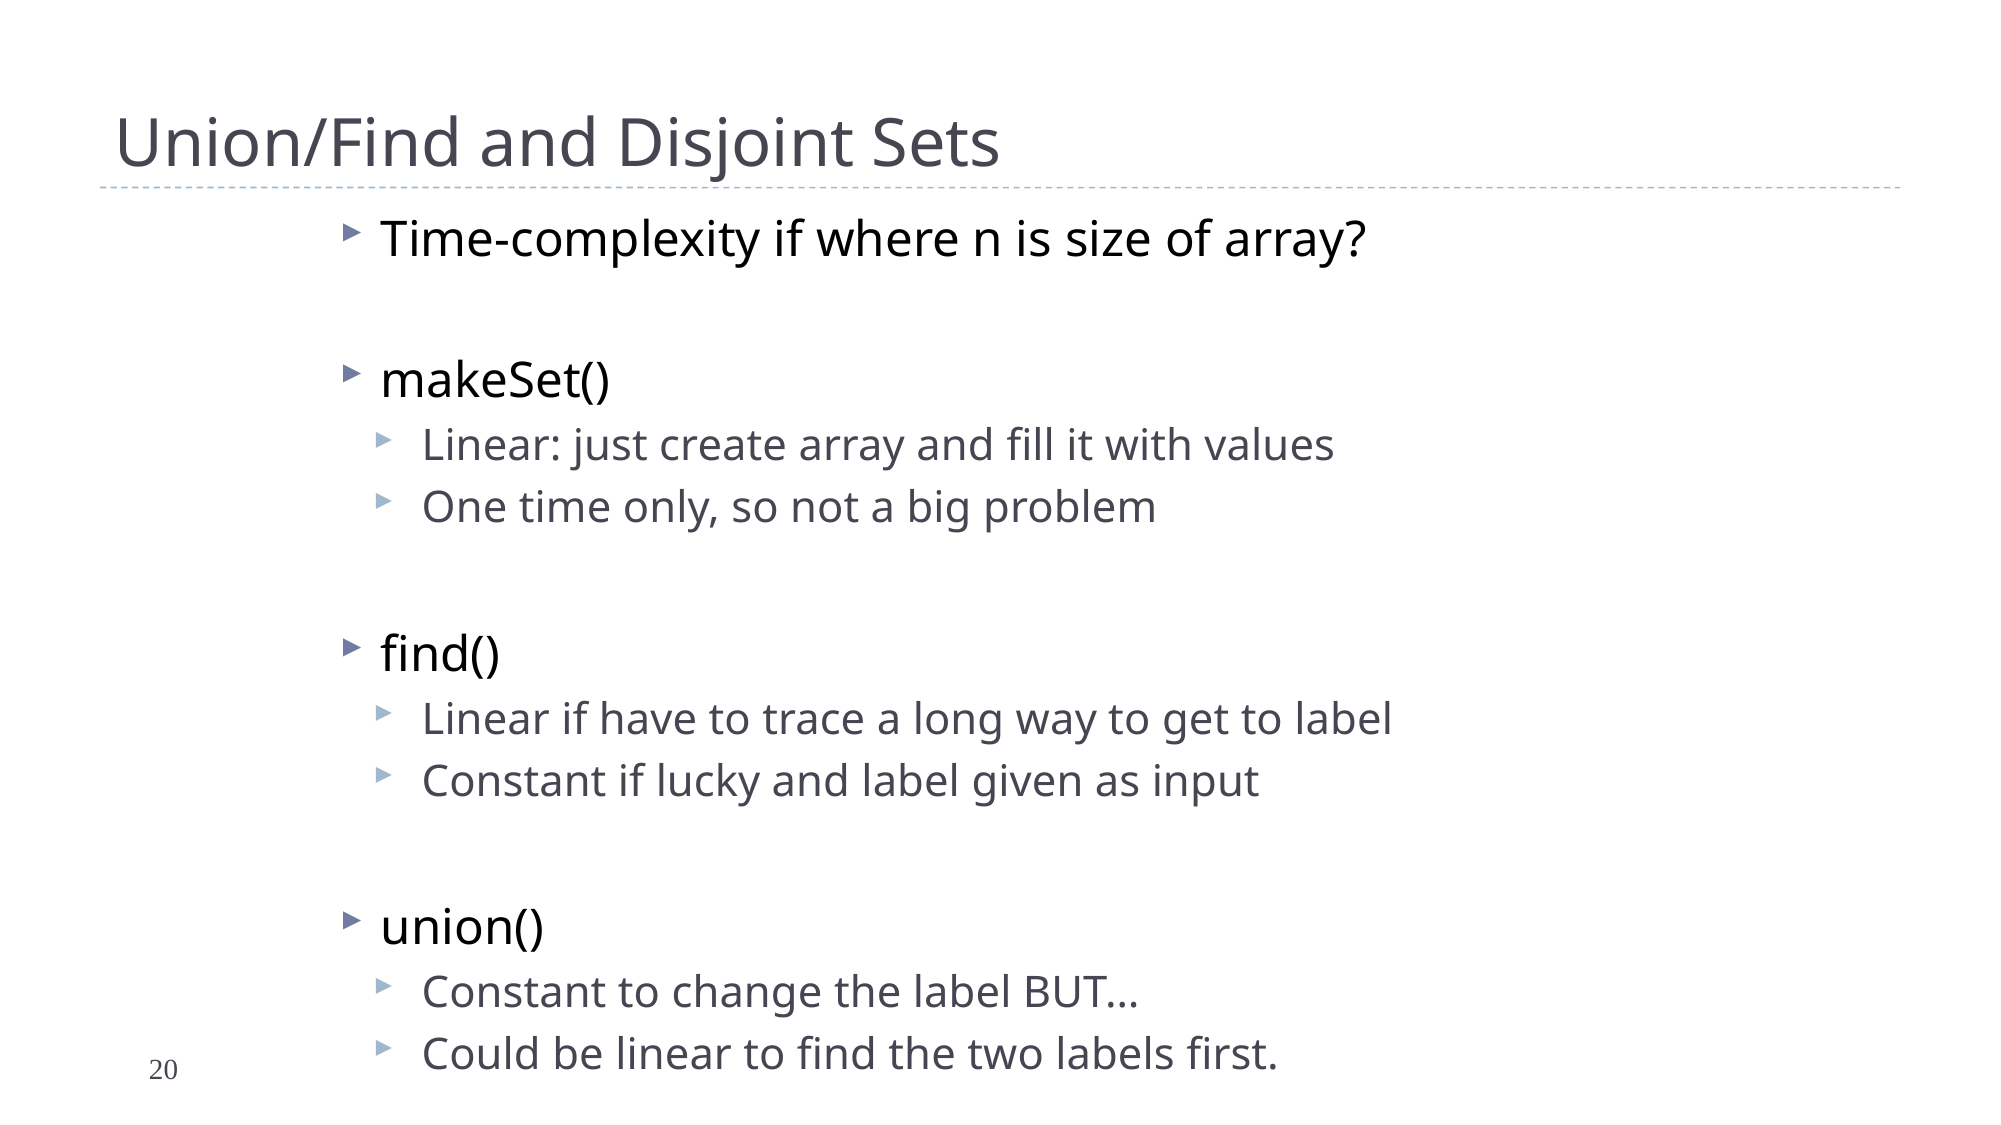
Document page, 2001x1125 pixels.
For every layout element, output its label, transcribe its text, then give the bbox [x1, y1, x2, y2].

slide_number 20 [133, 1042, 568, 1103]
list Time-complexity if where n is size of array? makeSet() Linear: just create array and fill it with values One time only, so not a big problem find() Linear if have to trace a long way to get to label Constant if lucky and label given as input union() Constant to change the label BUT… Could be linear to find the two labels first. [324, 200, 1675, 1088]
title Union/Find and Disjoint Sets [99, 24, 1900, 188]
